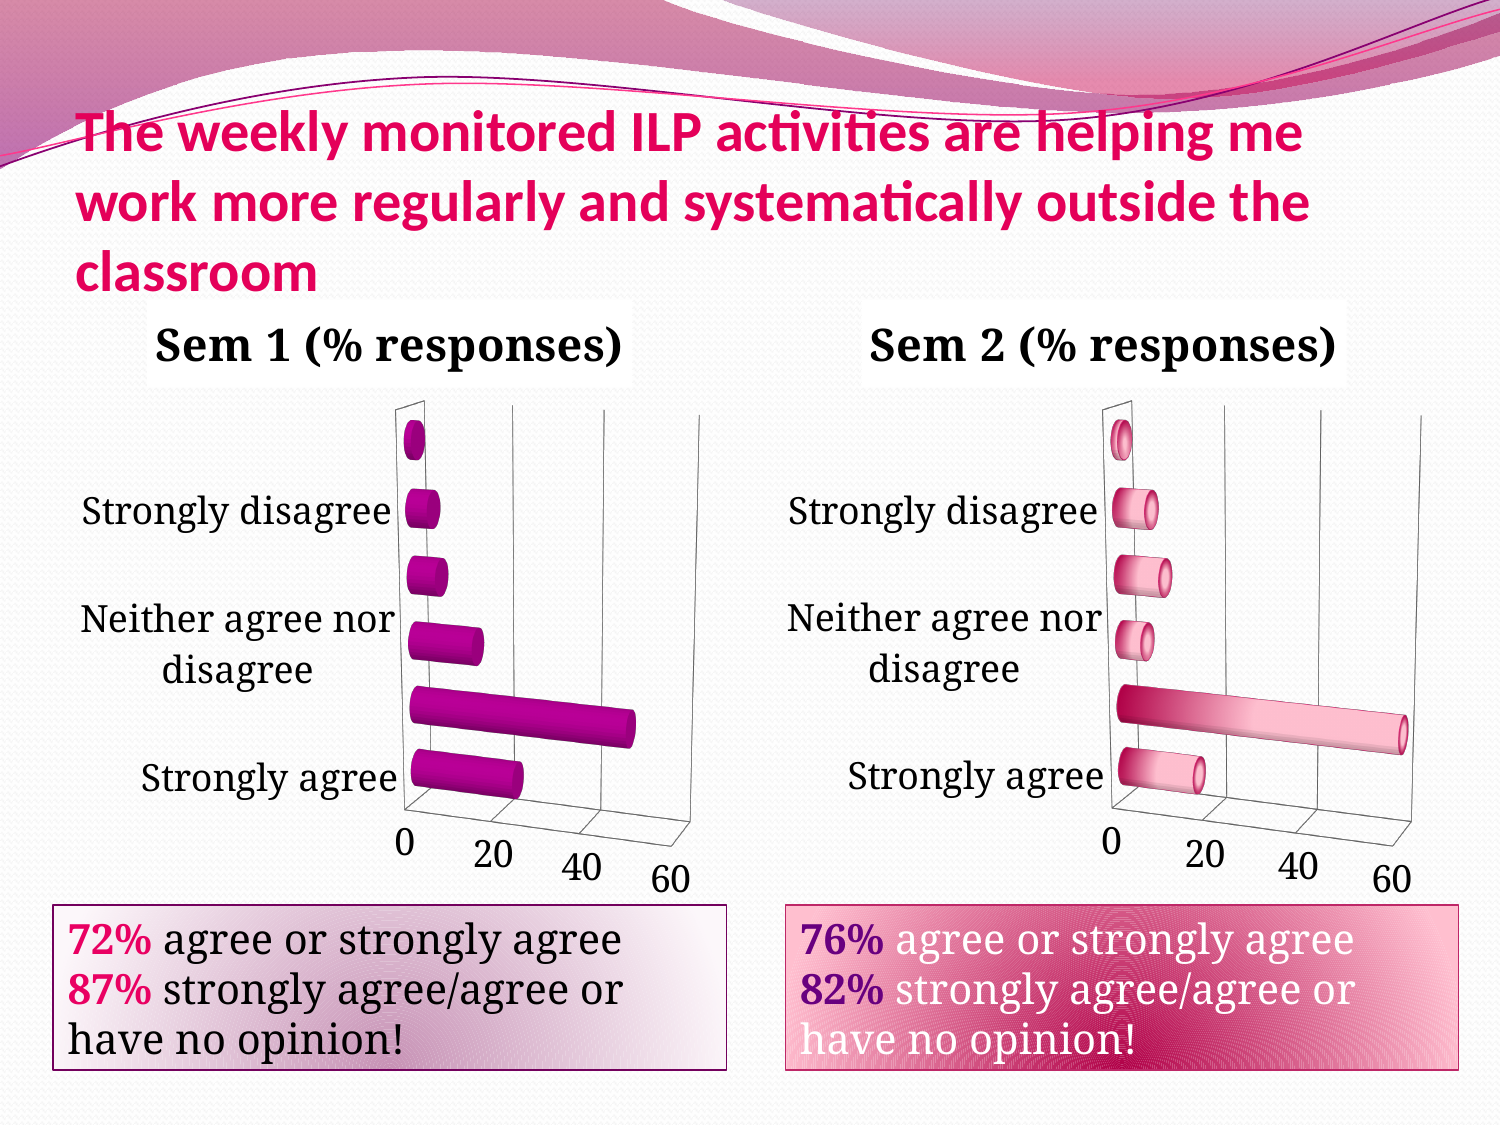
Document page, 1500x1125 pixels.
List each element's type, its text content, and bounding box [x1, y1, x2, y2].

chart [52, 278, 727, 917]
title The weekly monitored ILP activities are helping me work more regularly and systematically outside the classroom [75, 115, 1425, 303]
text_box 72% agree or strongly agree 87% strongly agree/agree or have no opinion! [52, 927, 727, 1071]
text_box 76% agree or strongly agree 82% strongly agree/agree or have no opinion! [785, 904, 1459, 1071]
chart [761, 278, 1447, 917]
